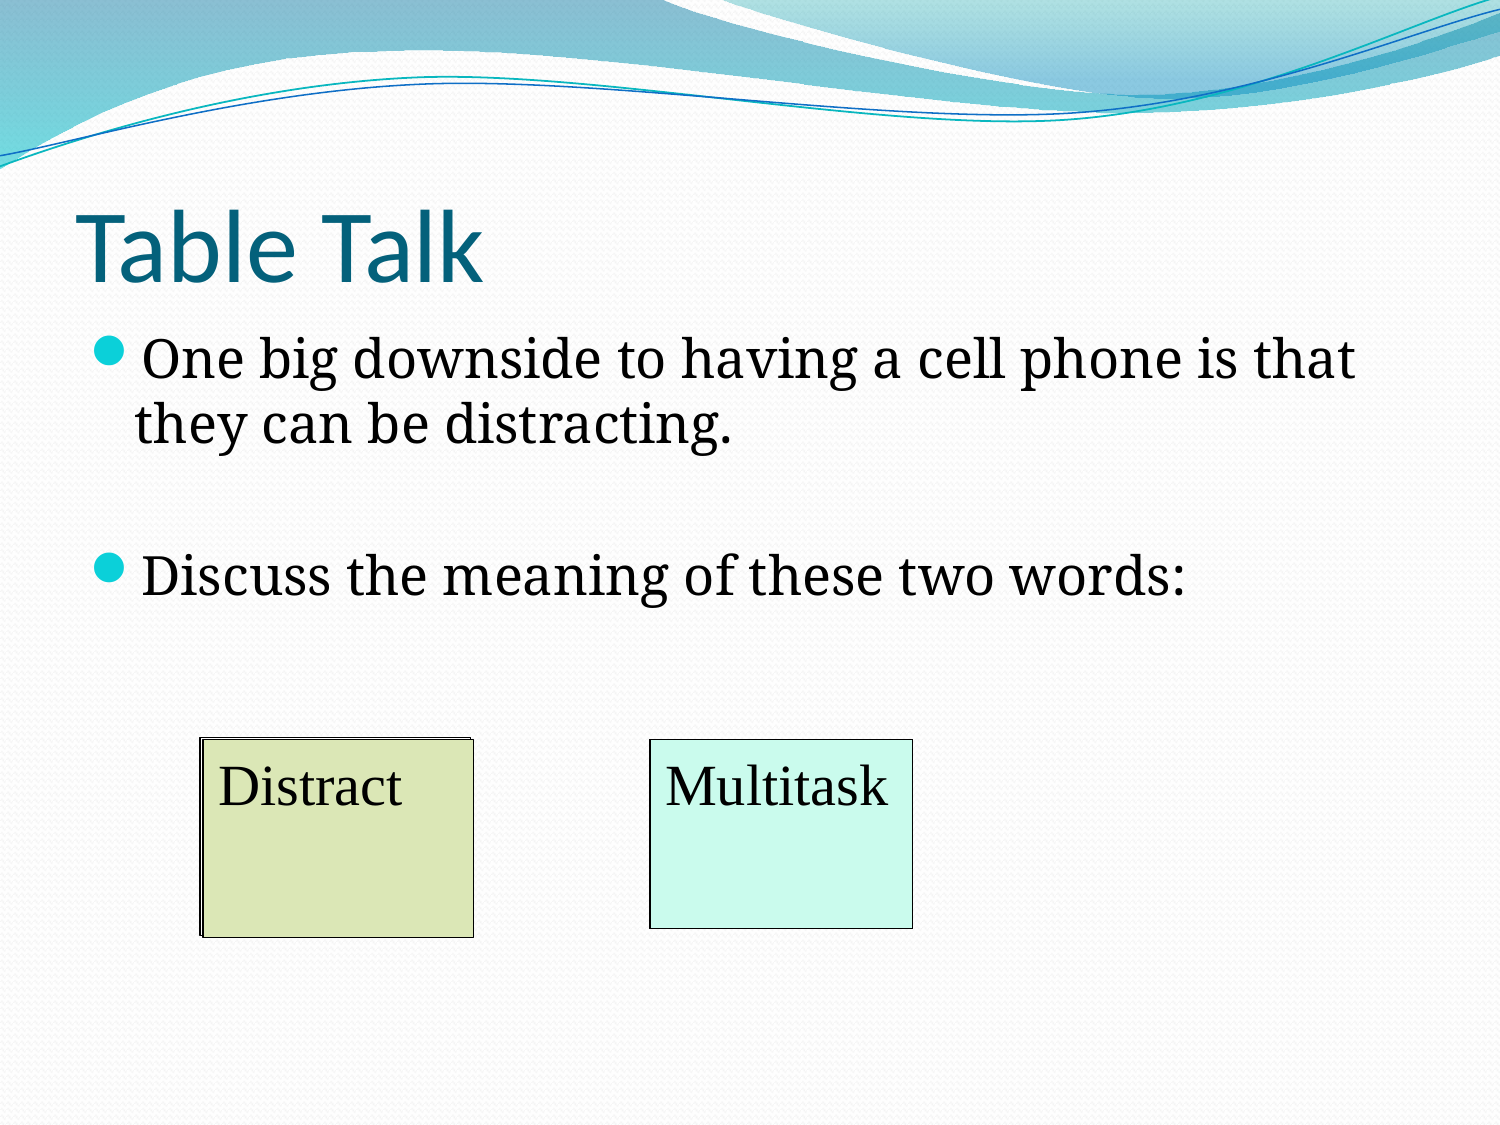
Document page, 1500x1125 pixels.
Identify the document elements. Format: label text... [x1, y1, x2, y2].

text_box Multitask [650, 739, 913, 929]
text_box Distract- to make it hard for someone to give their full attention to something [200, 737, 471, 936]
list One big downside to having a cell phone is that they can be distracting. Discuss the meaning of these two words: [75, 317, 1425, 638]
text_box Distract [203, 739, 474, 938]
title Table Talk [75, 115, 1425, 303]
